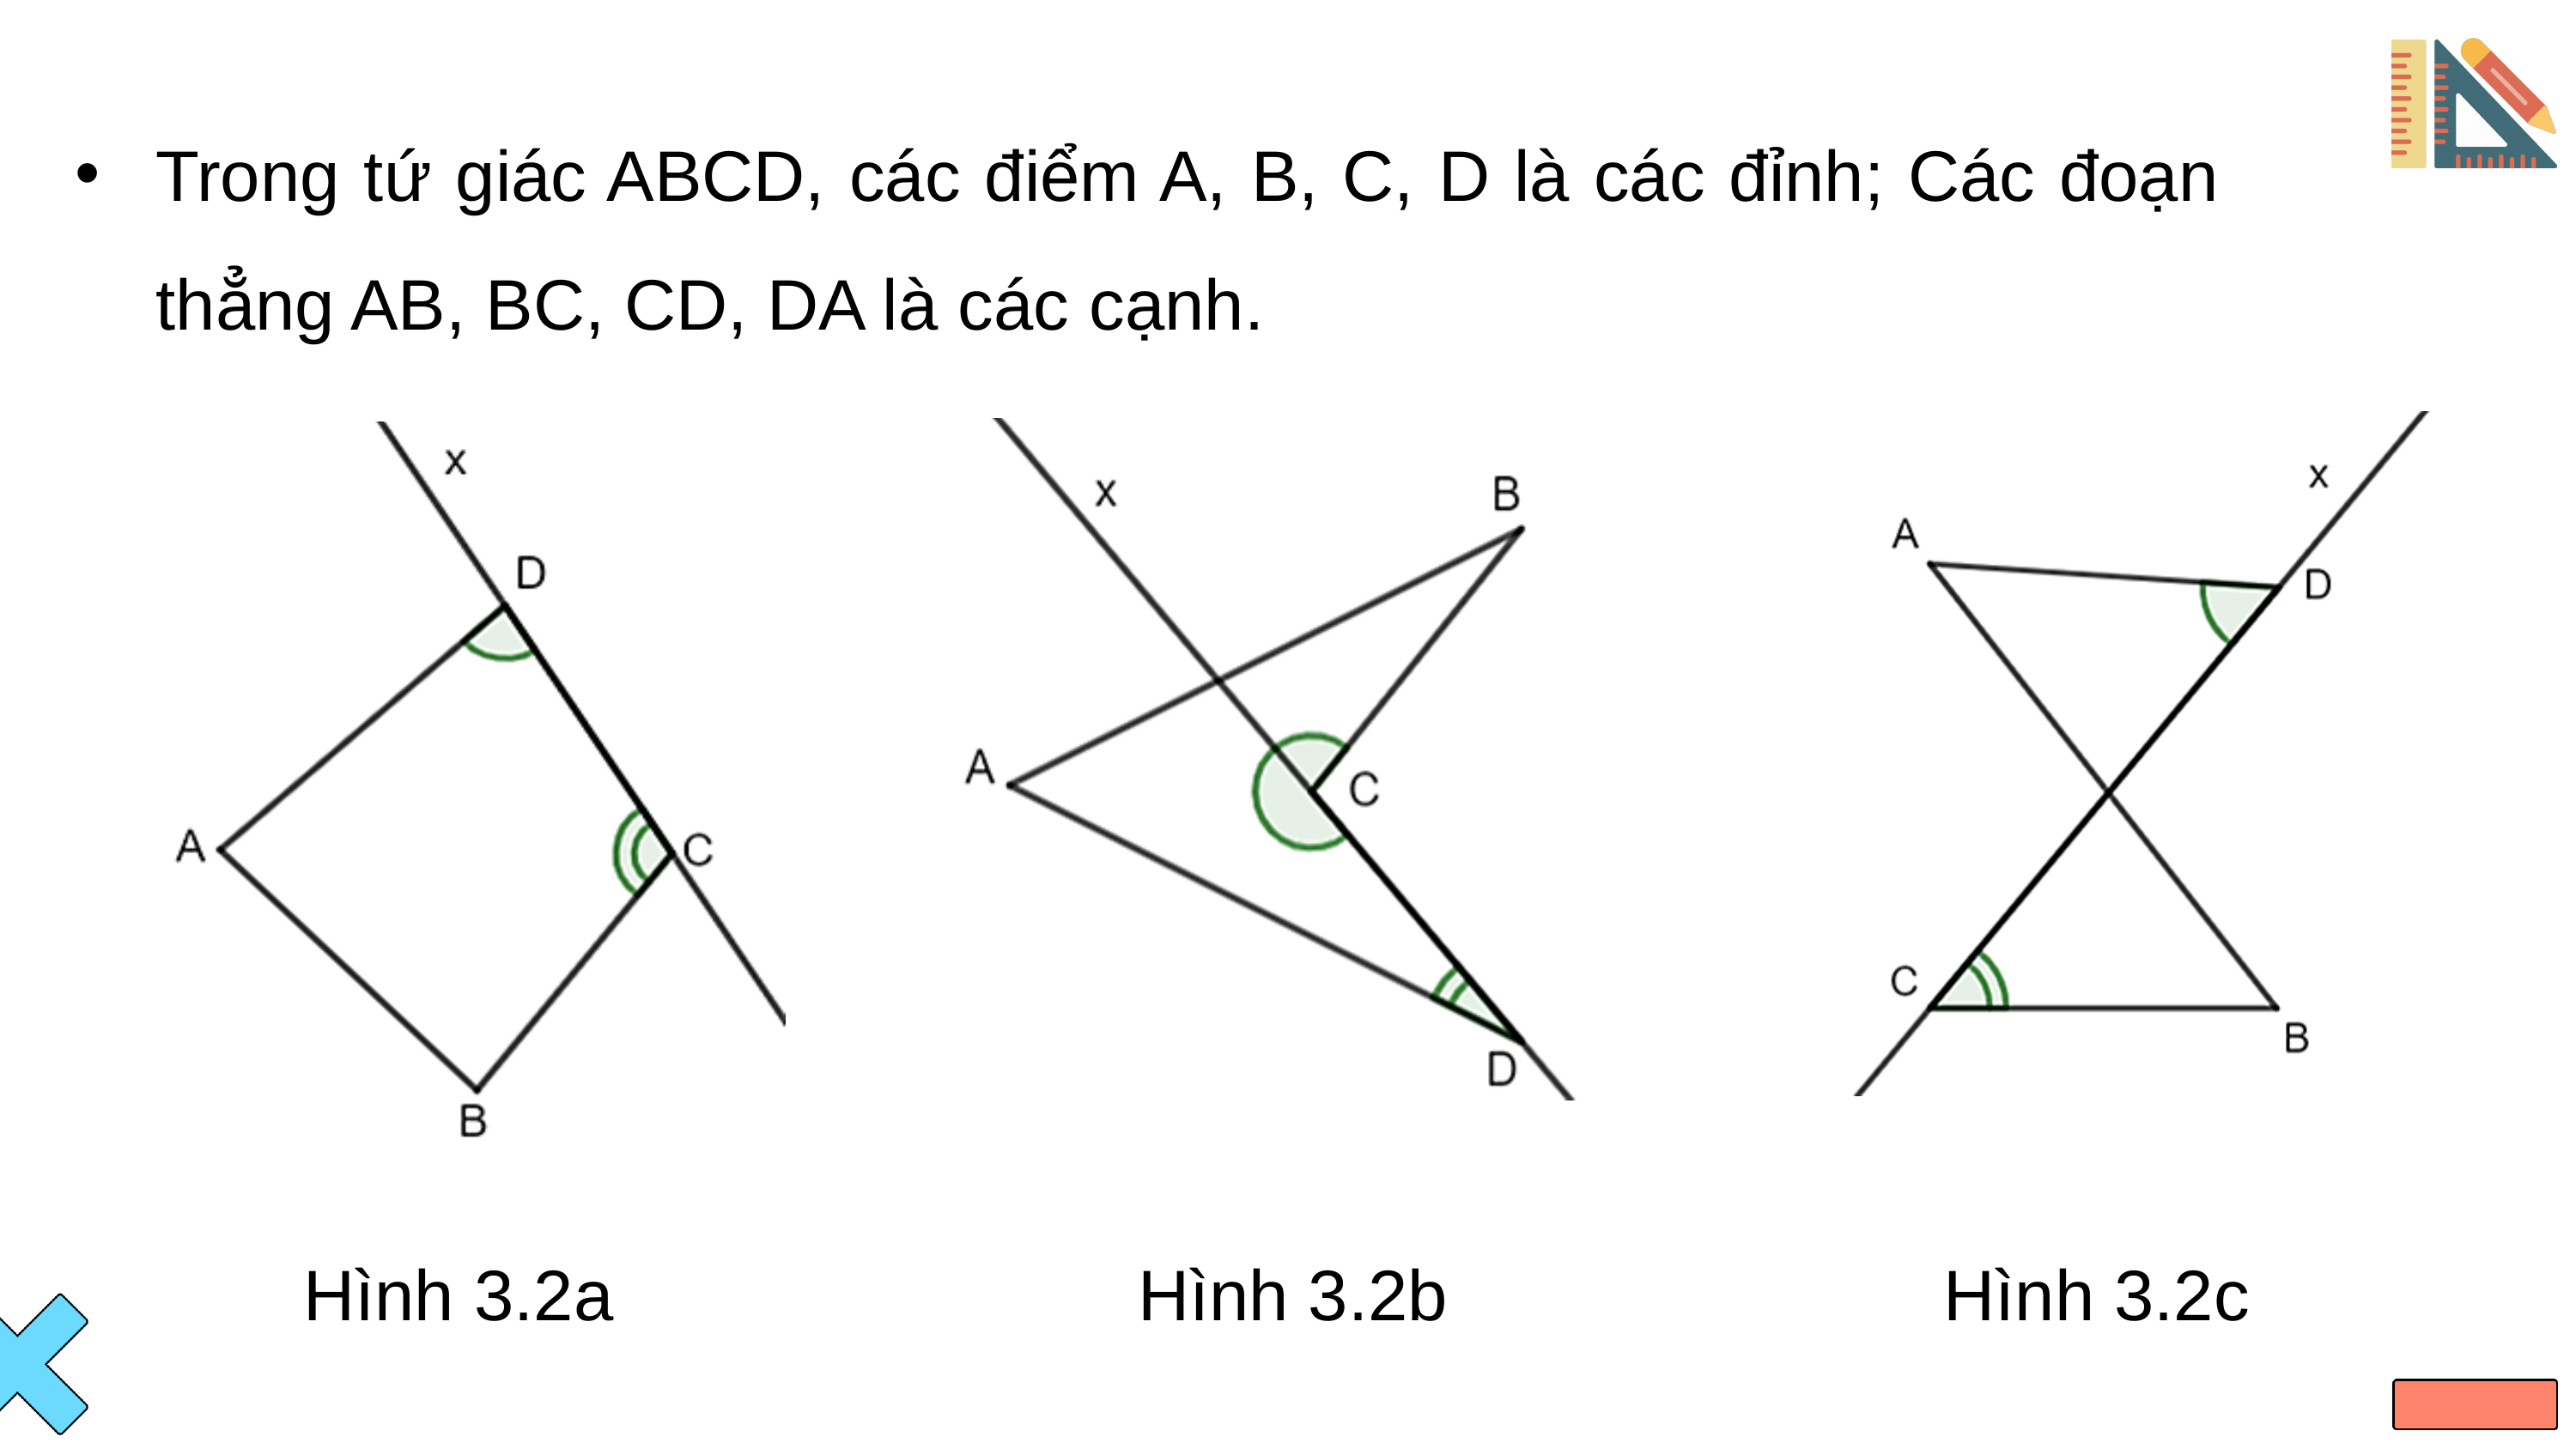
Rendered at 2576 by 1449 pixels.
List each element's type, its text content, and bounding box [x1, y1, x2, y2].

picture [2391, 37, 2558, 169]
picture [2391, 1378, 2558, 1430]
text_box Hình 3.2c [1931, 1243, 2263, 1342]
picture [955, 418, 1631, 1100]
text_box Hình 3.2a [290, 1243, 627, 1342]
picture [106, 421, 786, 1186]
picture [0, 1292, 88, 1435]
text_box Hình 3.2b [1125, 1243, 1461, 1342]
picture [1788, 411, 2452, 1097]
text_box Trong tứ giác ABCD, các điểm A, B, C, D là các đỉnh; Các đoạn thẳng AB, BC, CD, DA là các cạnh. [63, 80, 2233, 351]
